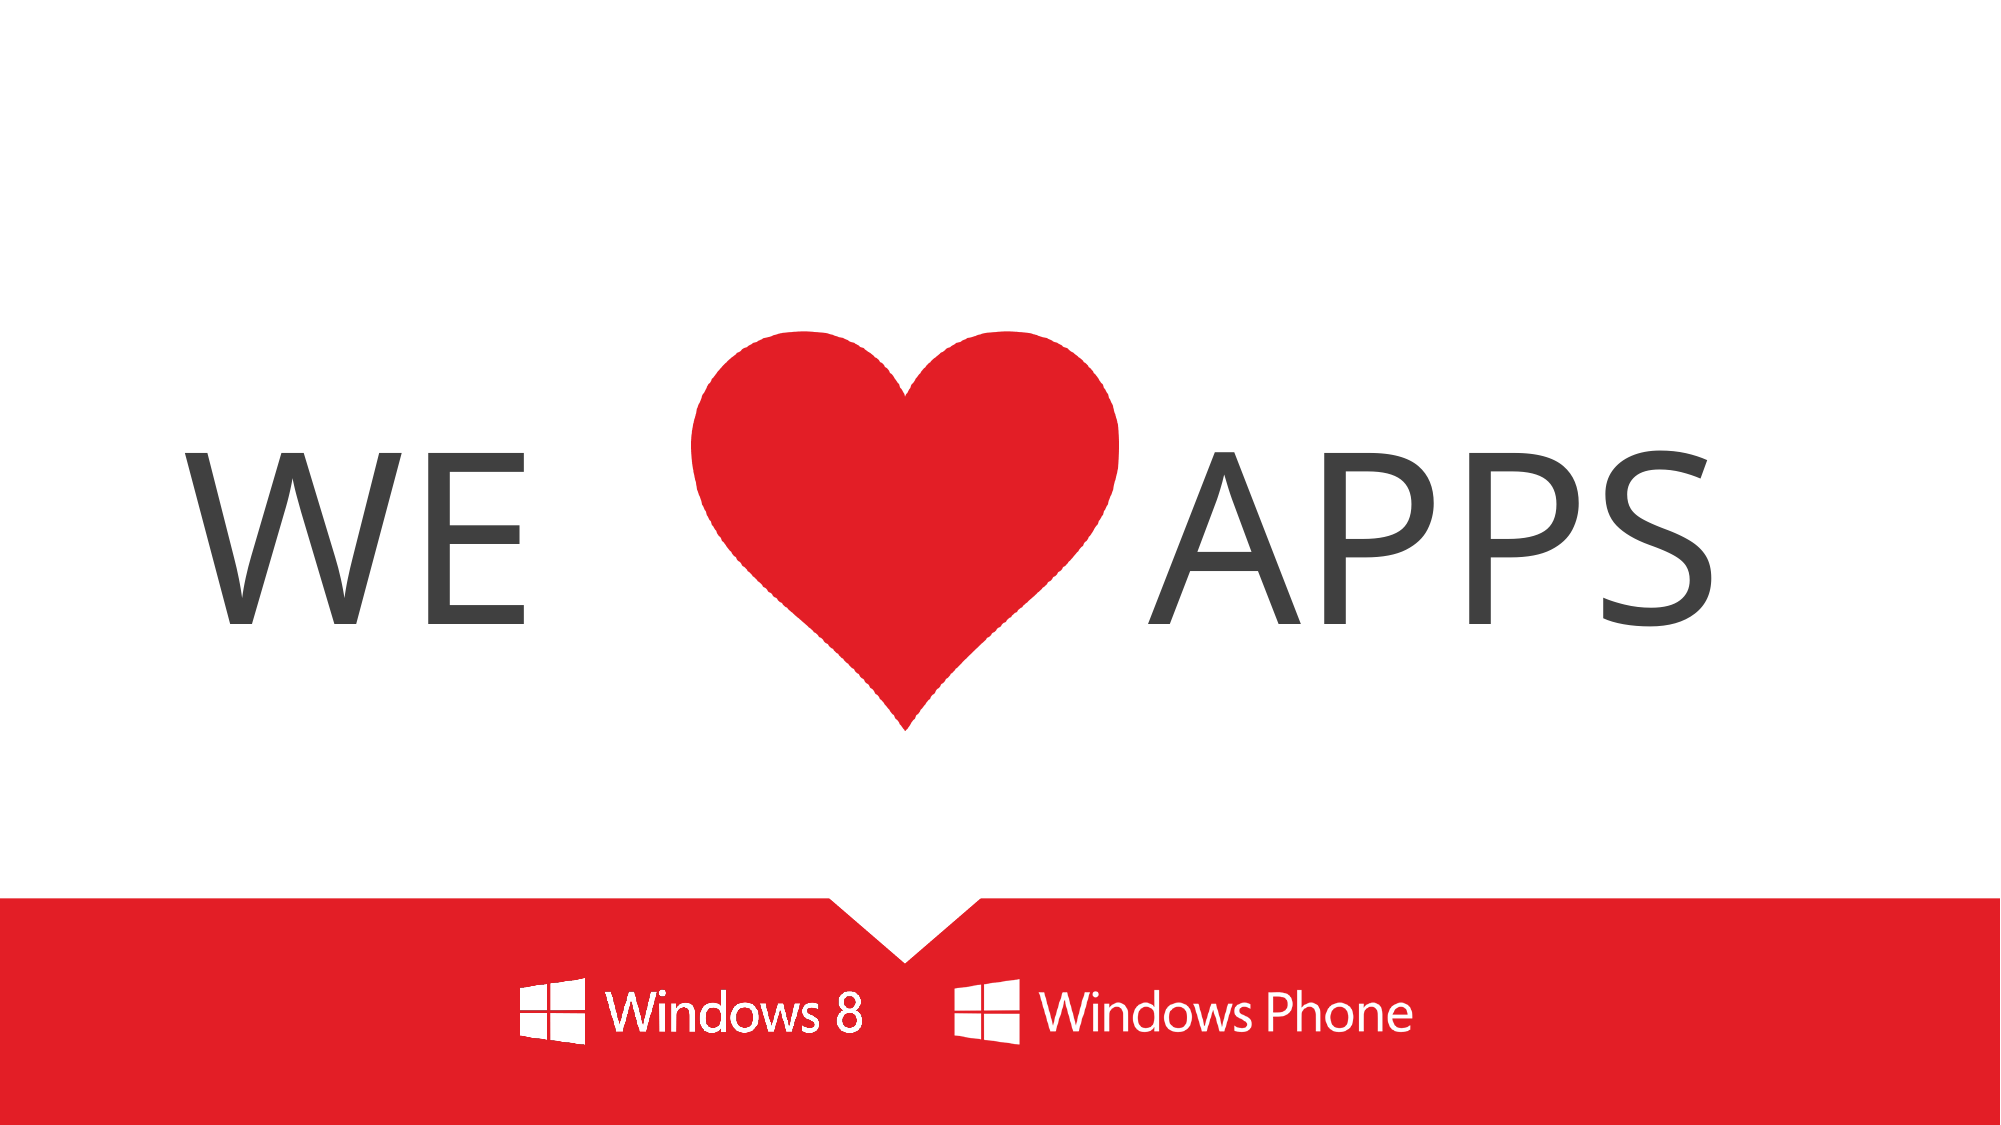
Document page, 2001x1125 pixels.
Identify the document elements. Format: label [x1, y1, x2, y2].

text_box [825, 895, 985, 965]
picture [520, 978, 862, 1045]
text_box [167, 317, 1833, 745]
text_box [0, 897, 2000, 1125]
picture [950, 934, 1415, 1089]
